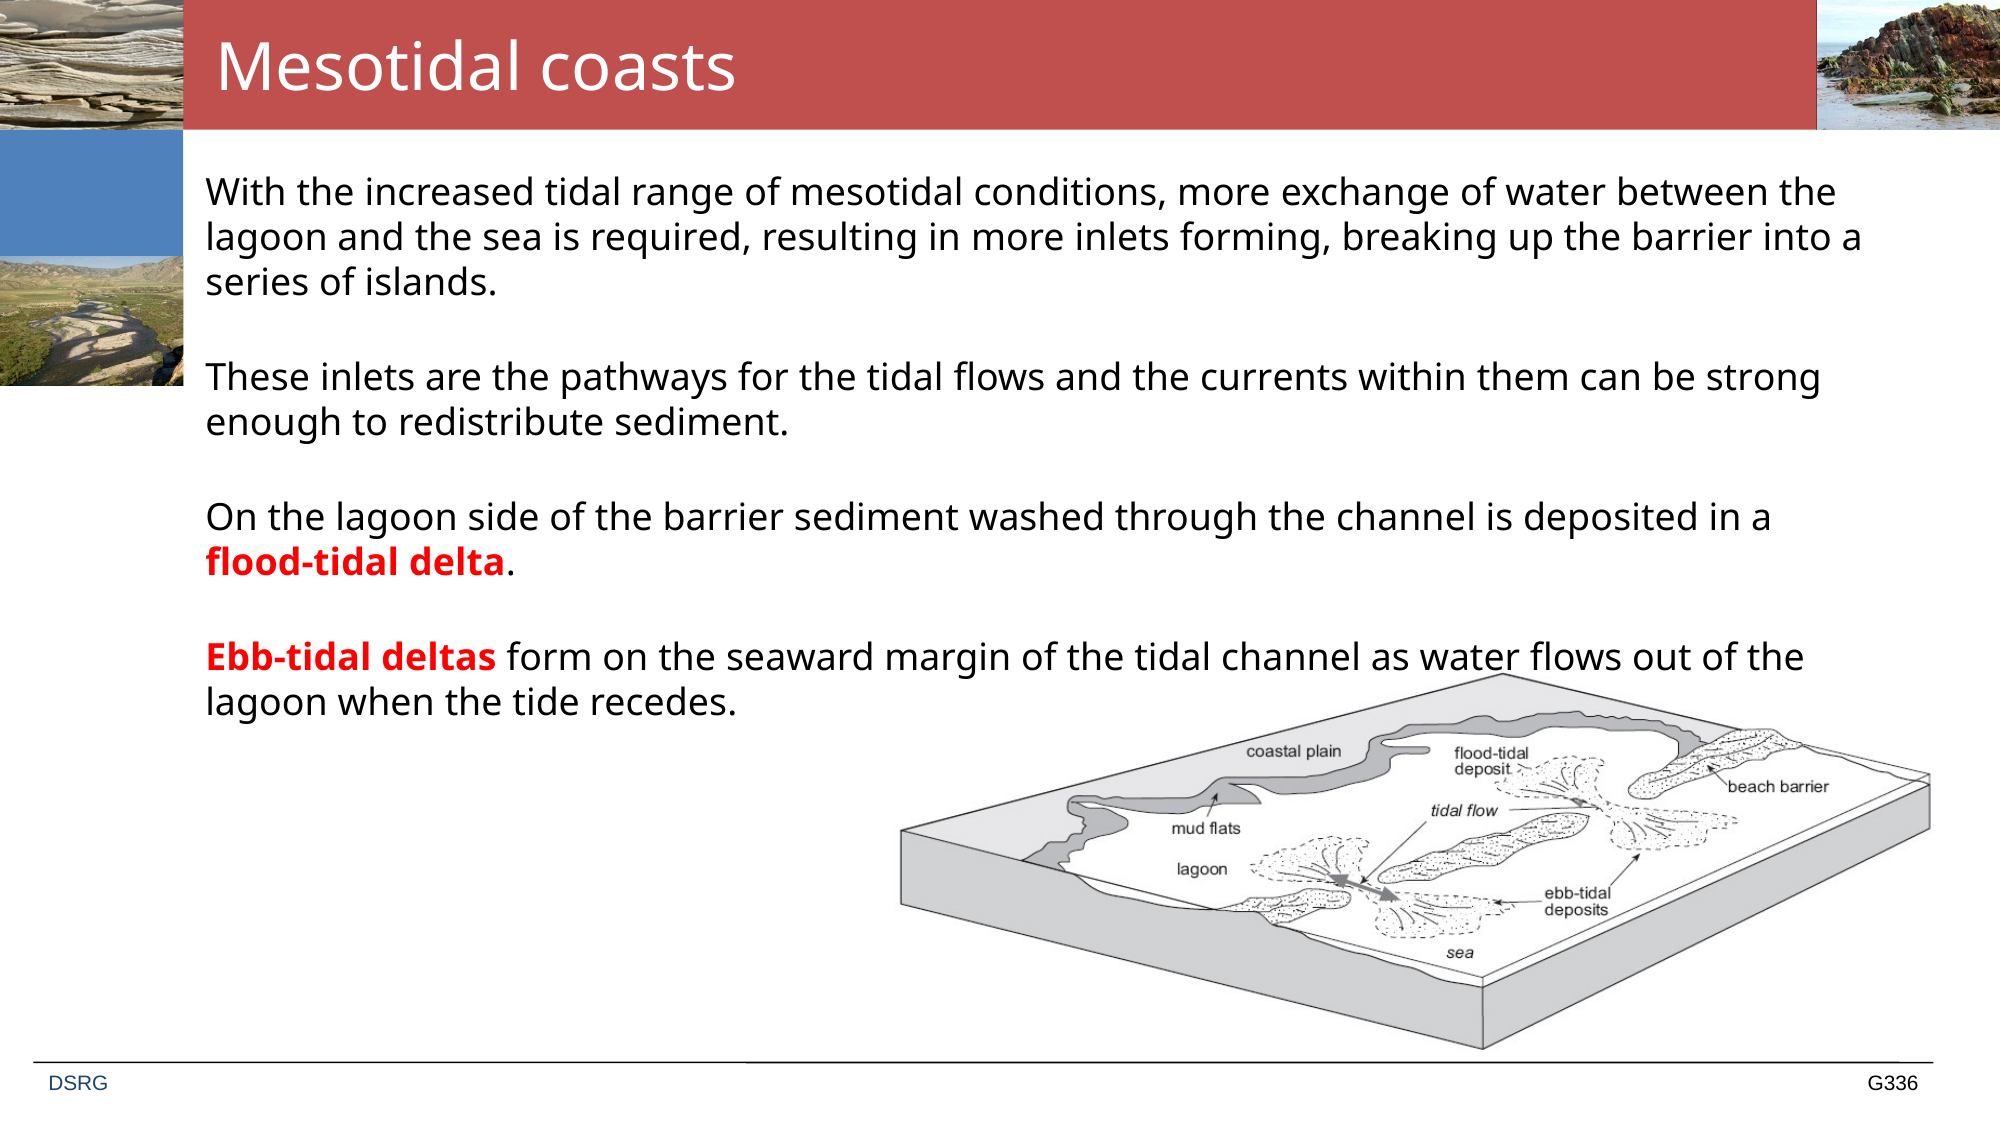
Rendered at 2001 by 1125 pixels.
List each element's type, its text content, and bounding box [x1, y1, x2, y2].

picture [0, 256, 184, 386]
text_box With the increased tidal range of mesotidal conditions, more exchange of water between the lagoon and the sea is required, resulting in more inlets forming, breaking up the barrier into a series of islands. These inlets are the pathways for the tidal flows and the currents within them can be strong enough to redistribute sediment. On the lagoon side of the barrier sediment washed through the channel is deposited in a flood-tidal delta. Ebb-tidal deltas form on the seaward margin of the tidal channel as water flows out of the lagoon when the tide recedes. [203, 167, 1934, 723]
picture [1816, 0, 2000, 130]
title Mesotidal coasts [200, 17, 1800, 111]
footer DSRG [33, 1062, 667, 1125]
picture [0, 0, 184, 130]
text_box [893, 668, 1935, 1054]
slide_number G336 [1466, 1062, 1934, 1103]
